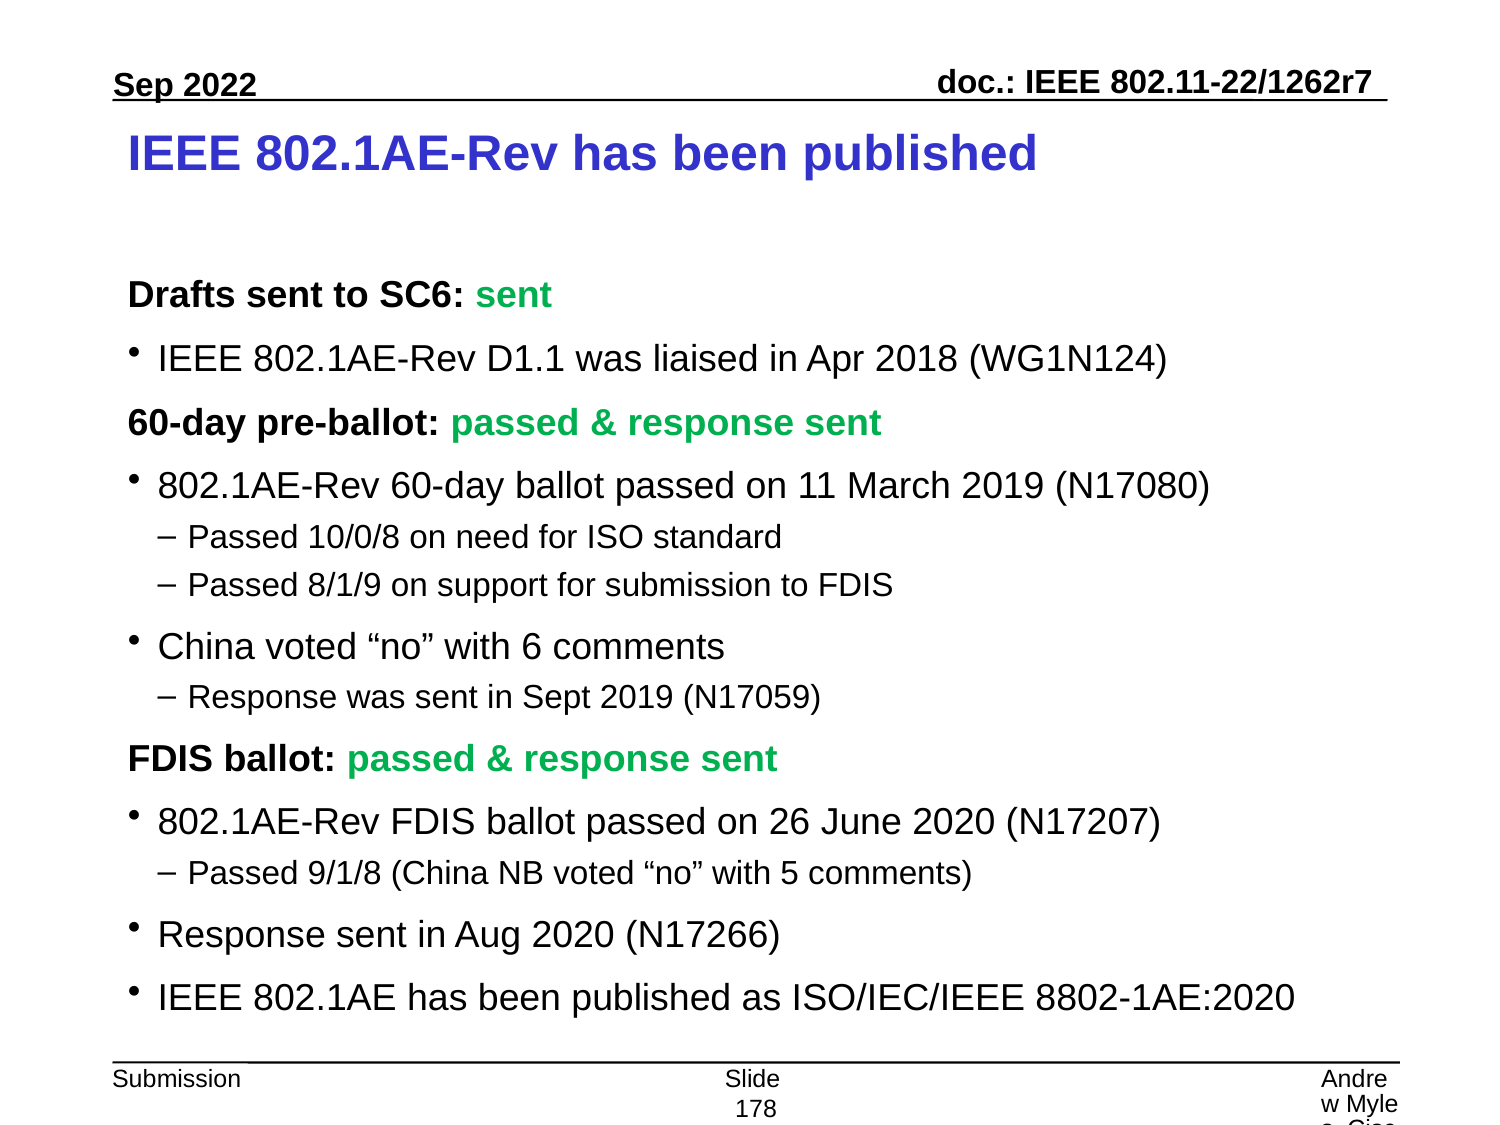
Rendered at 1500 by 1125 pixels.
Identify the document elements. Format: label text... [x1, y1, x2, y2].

list Drafts sent to SC6: sent IEEE 802.1AE-Rev D1.1 was liaised in Apr 2018 (WG1N124) 60-day pre-ballot: passed & response sent 802.1AE-Rev 60-day ballot passed on 11 March 2019 (N17080) Passed 10/0/8 on need for ISO standard Passed 8/1/9 on support for submission to FDIS China voted “no” with 6 comments Response was sent in Sept 2019 (N17059) FDIS ballot: passed & response sent 802.1AE-Rev FDIS ballot passed on 26 June 2020 (N17207) Passed 9/1/8 (China NB voted “no” with 5 comments) Response sent in Aug 2020 (N17266) IEEE 802.1AE has been published as ISO/IEC/IEEE 8802-1AE:2020 [112, 262, 1388, 938]
slide_number Slide 178 [709, 1061, 803, 1093]
footer Andrew Myles, Cisco [1320, 1061, 1402, 1093]
title IEEE 802.1AE-Rev has been published [112, 112, 1388, 262]
